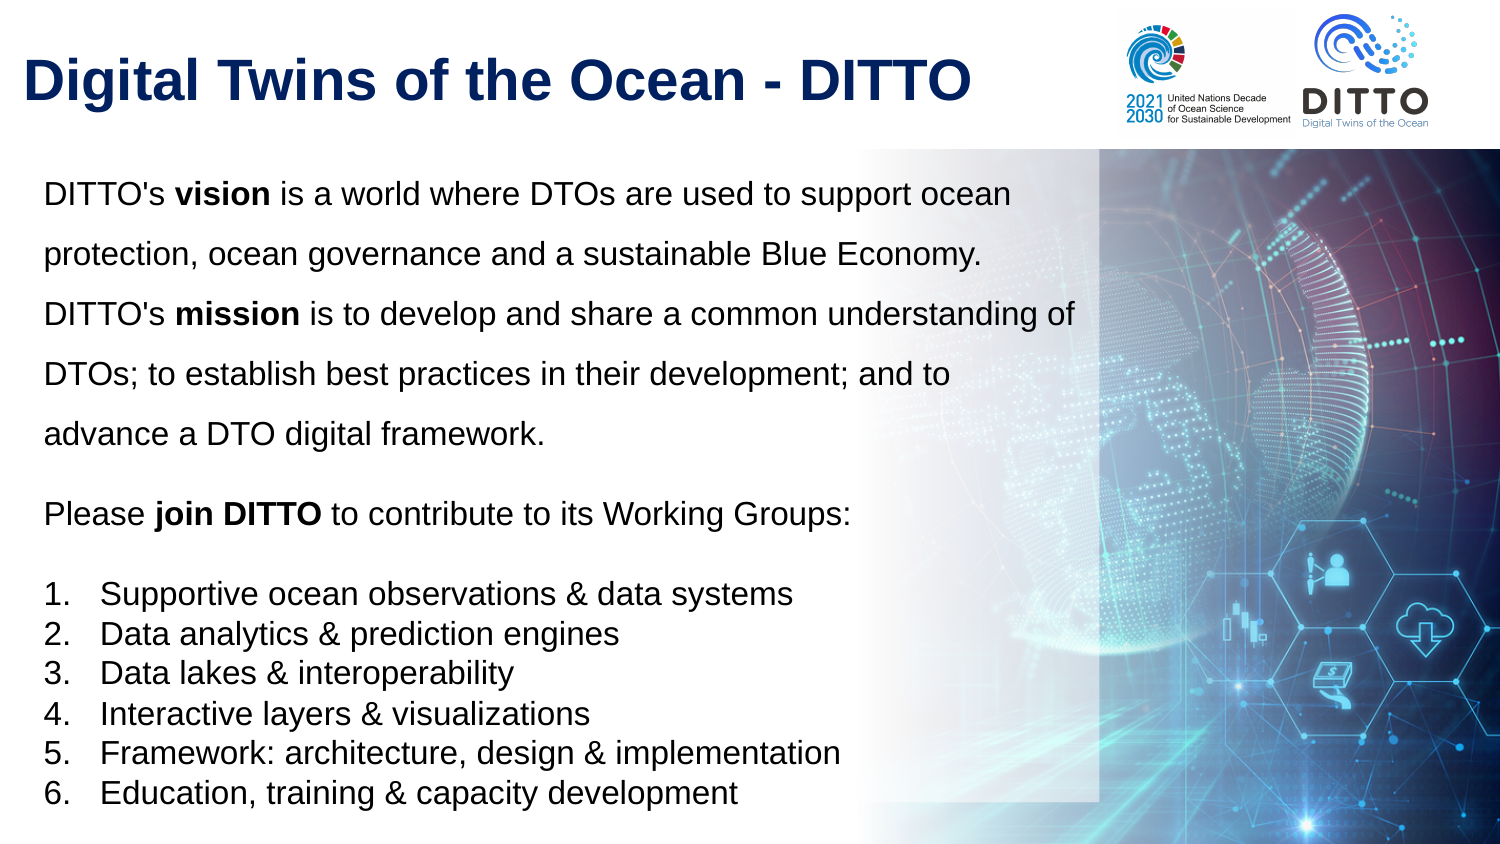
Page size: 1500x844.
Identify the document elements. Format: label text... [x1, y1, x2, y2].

picture [1303, 14, 1428, 128]
text_box DITTO's vision is a world where DTOs are used to support ocean protection, ocean governance and a sustainable Blue Economy. DITTO's mission is to develop and share a common understanding of DTOs; to establish best practices in their development; and to advance a DTO digital framework. Please join DITTO to contribute to its Working Groups: Supportive ocean observations & data systems Data analytics & prediction engines Data lakes & interoperability Interactive layers & visualizations Framework: architecture, design & implementation Education, training & capacity development [28, 145, 1100, 803]
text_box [855, 147, 1500, 844]
picture [1117, 9, 1297, 138]
title Digital Twins of the Ocean - DITTO [11, 35, 1112, 120]
